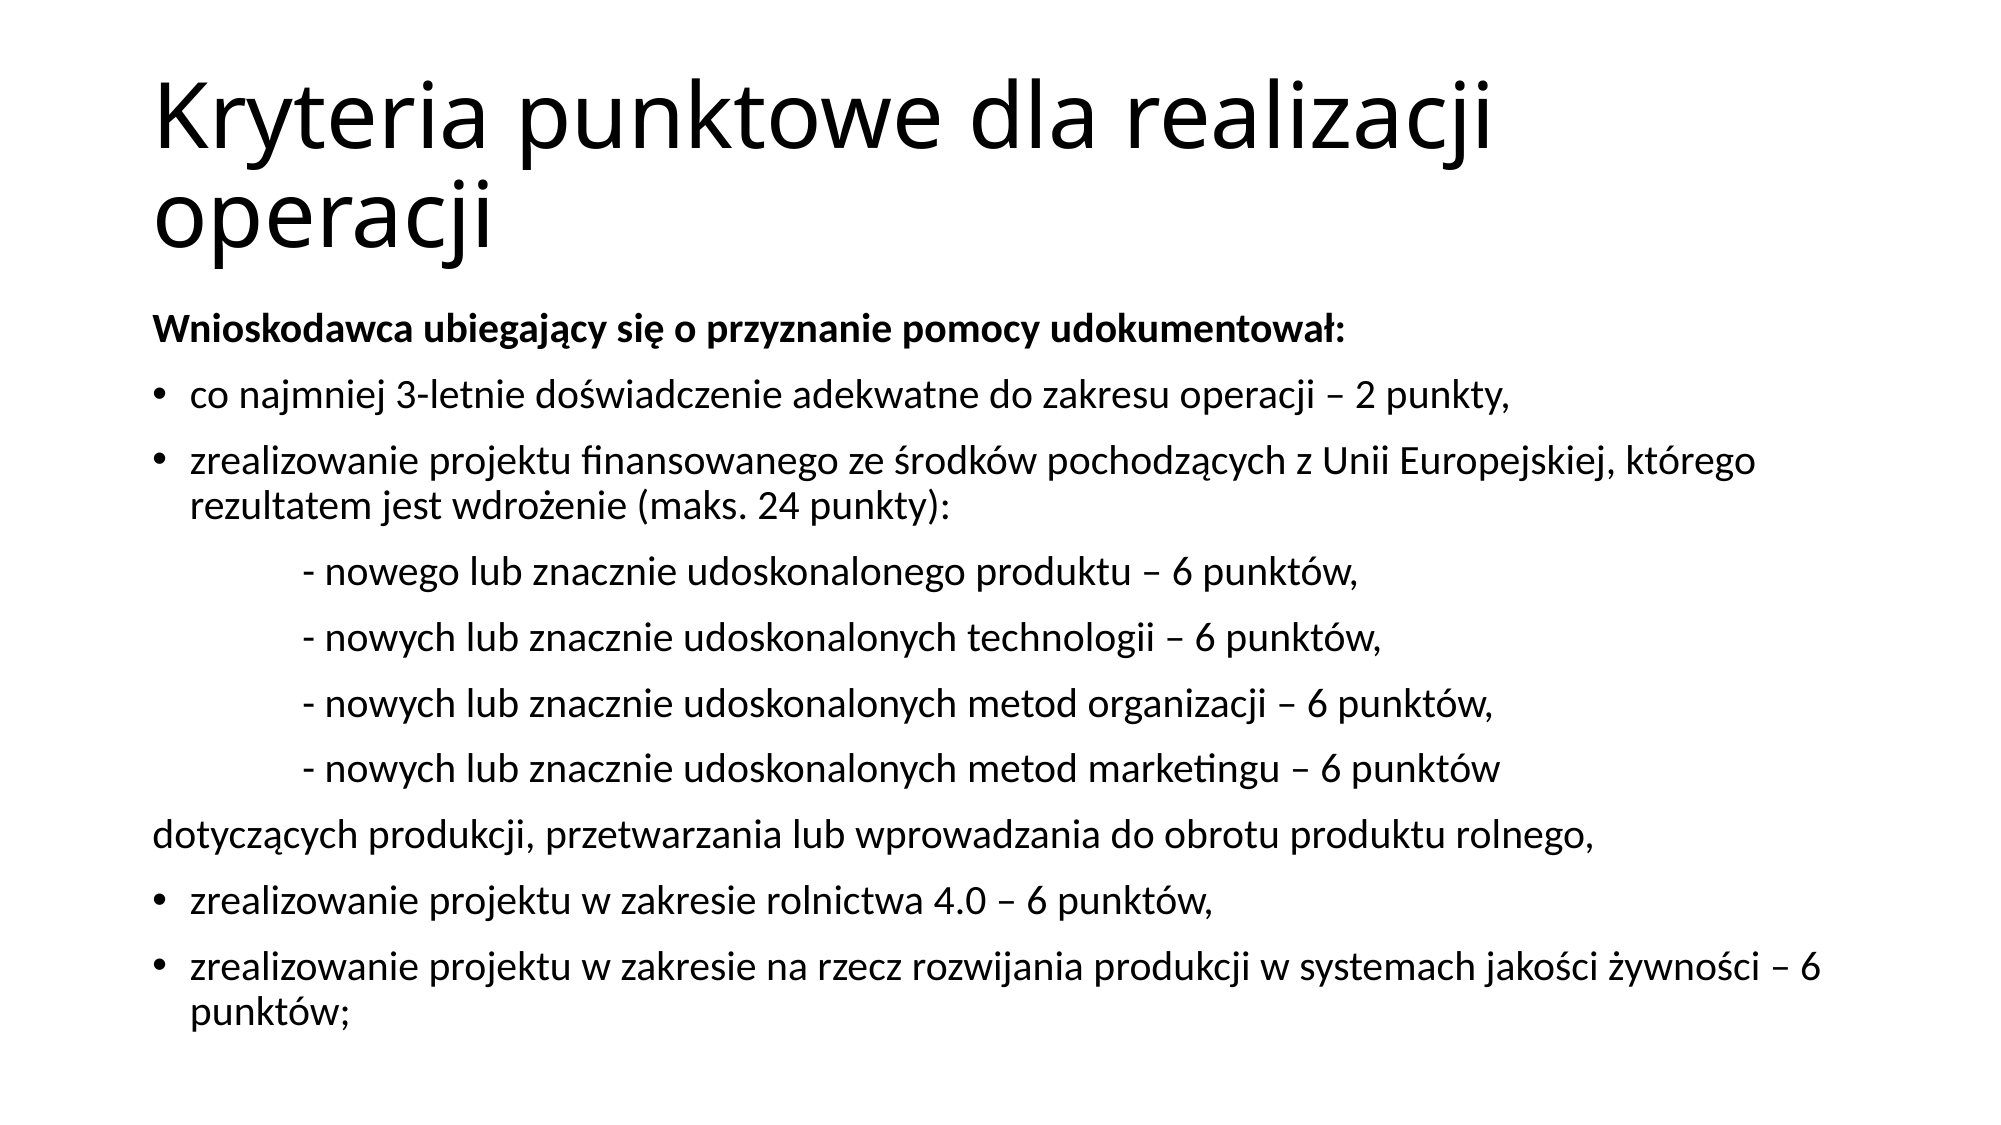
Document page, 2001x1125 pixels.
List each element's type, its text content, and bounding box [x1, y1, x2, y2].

title Kryteria punktowe dla realizacji operacji [137, 59, 1863, 278]
list Wnioskodawca ubiegający się o przyznanie pomocy udokumentował: co najmniej 3-letnie doświadczenie adekwatne do zakresu operacji – 2 punkty, zrealizowanie projektu finansowanego ze środków pochodzących z Unii Europejskiej, którego rezultatem jest wdrożenie (maks. 24 punkty): - nowego lub znacznie udoskonalonego produktu – 6 punktów, - nowych lub znacznie udoskonalonych technologii – 6 punktów, - nowych lub znacznie udoskonalonych metod organizacji – 6 punktów, - nowych lub znacznie udoskonalonych metod marketingu – 6 punktów dotyczących produkcji, przetwarzania lub wprowadzania do obrotu produktu rolnego, zrealizowanie projektu w zakresie rolnictwa 4.0 – 6 punktów, zrealizowanie projektu w zakresie na rzecz rozwijania produkcji w systemach jakości żywności – 6 punktów; [137, 299, 1863, 1014]
